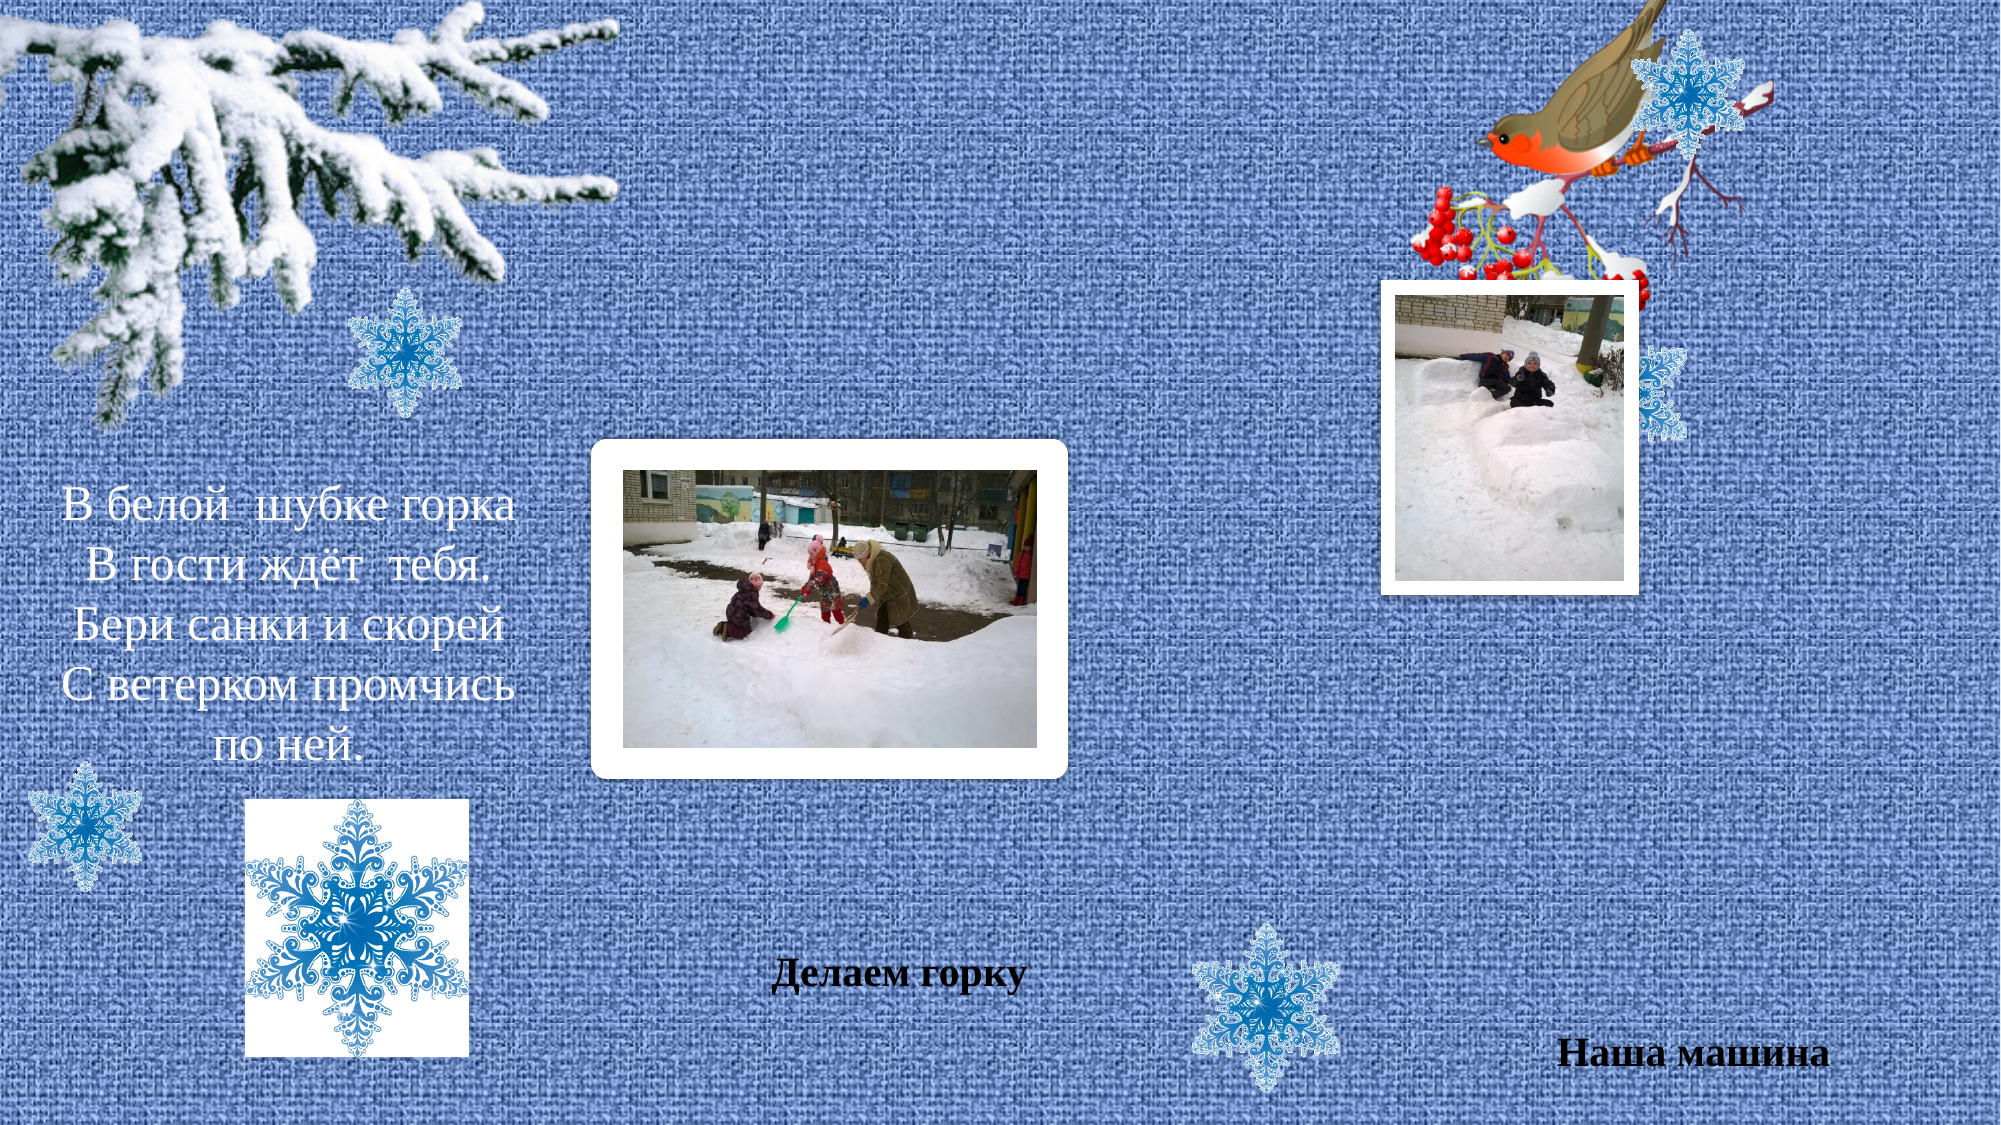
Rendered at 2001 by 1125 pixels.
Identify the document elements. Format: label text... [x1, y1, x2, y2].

text_box Наша машина [1542, 1017, 1846, 1083]
text_box В белой шубке горка В гости ждёт тебя. Бери санки и скорей С ветерком промчись по ней. [34, 462, 543, 778]
text_box Делаем горку [756, 936, 1133, 1002]
picture [0, 0, 2001, 1125]
